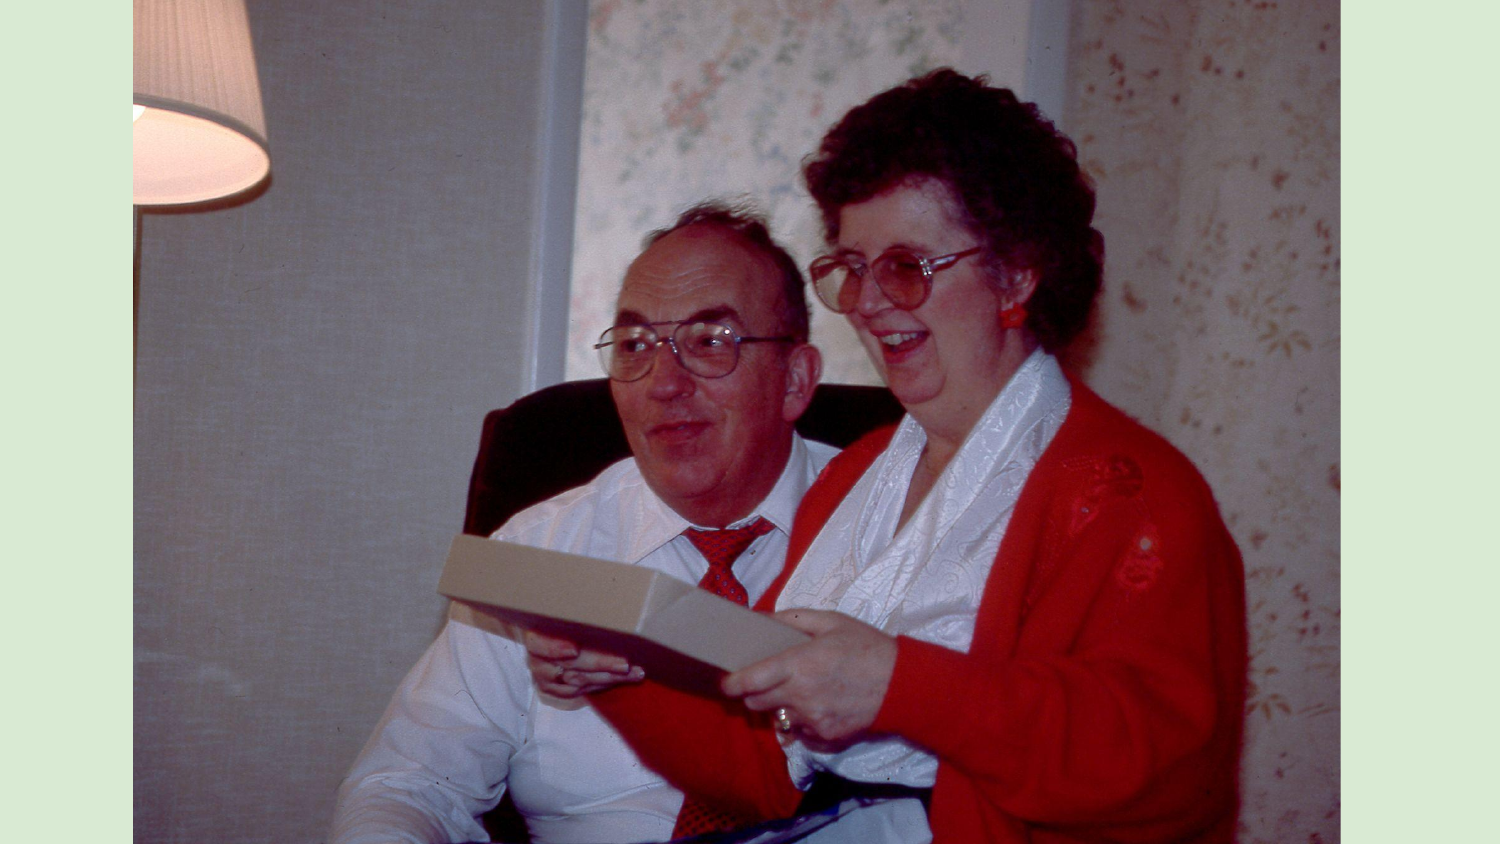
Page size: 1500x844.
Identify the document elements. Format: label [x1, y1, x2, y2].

picture [132, 0, 1341, 844]
